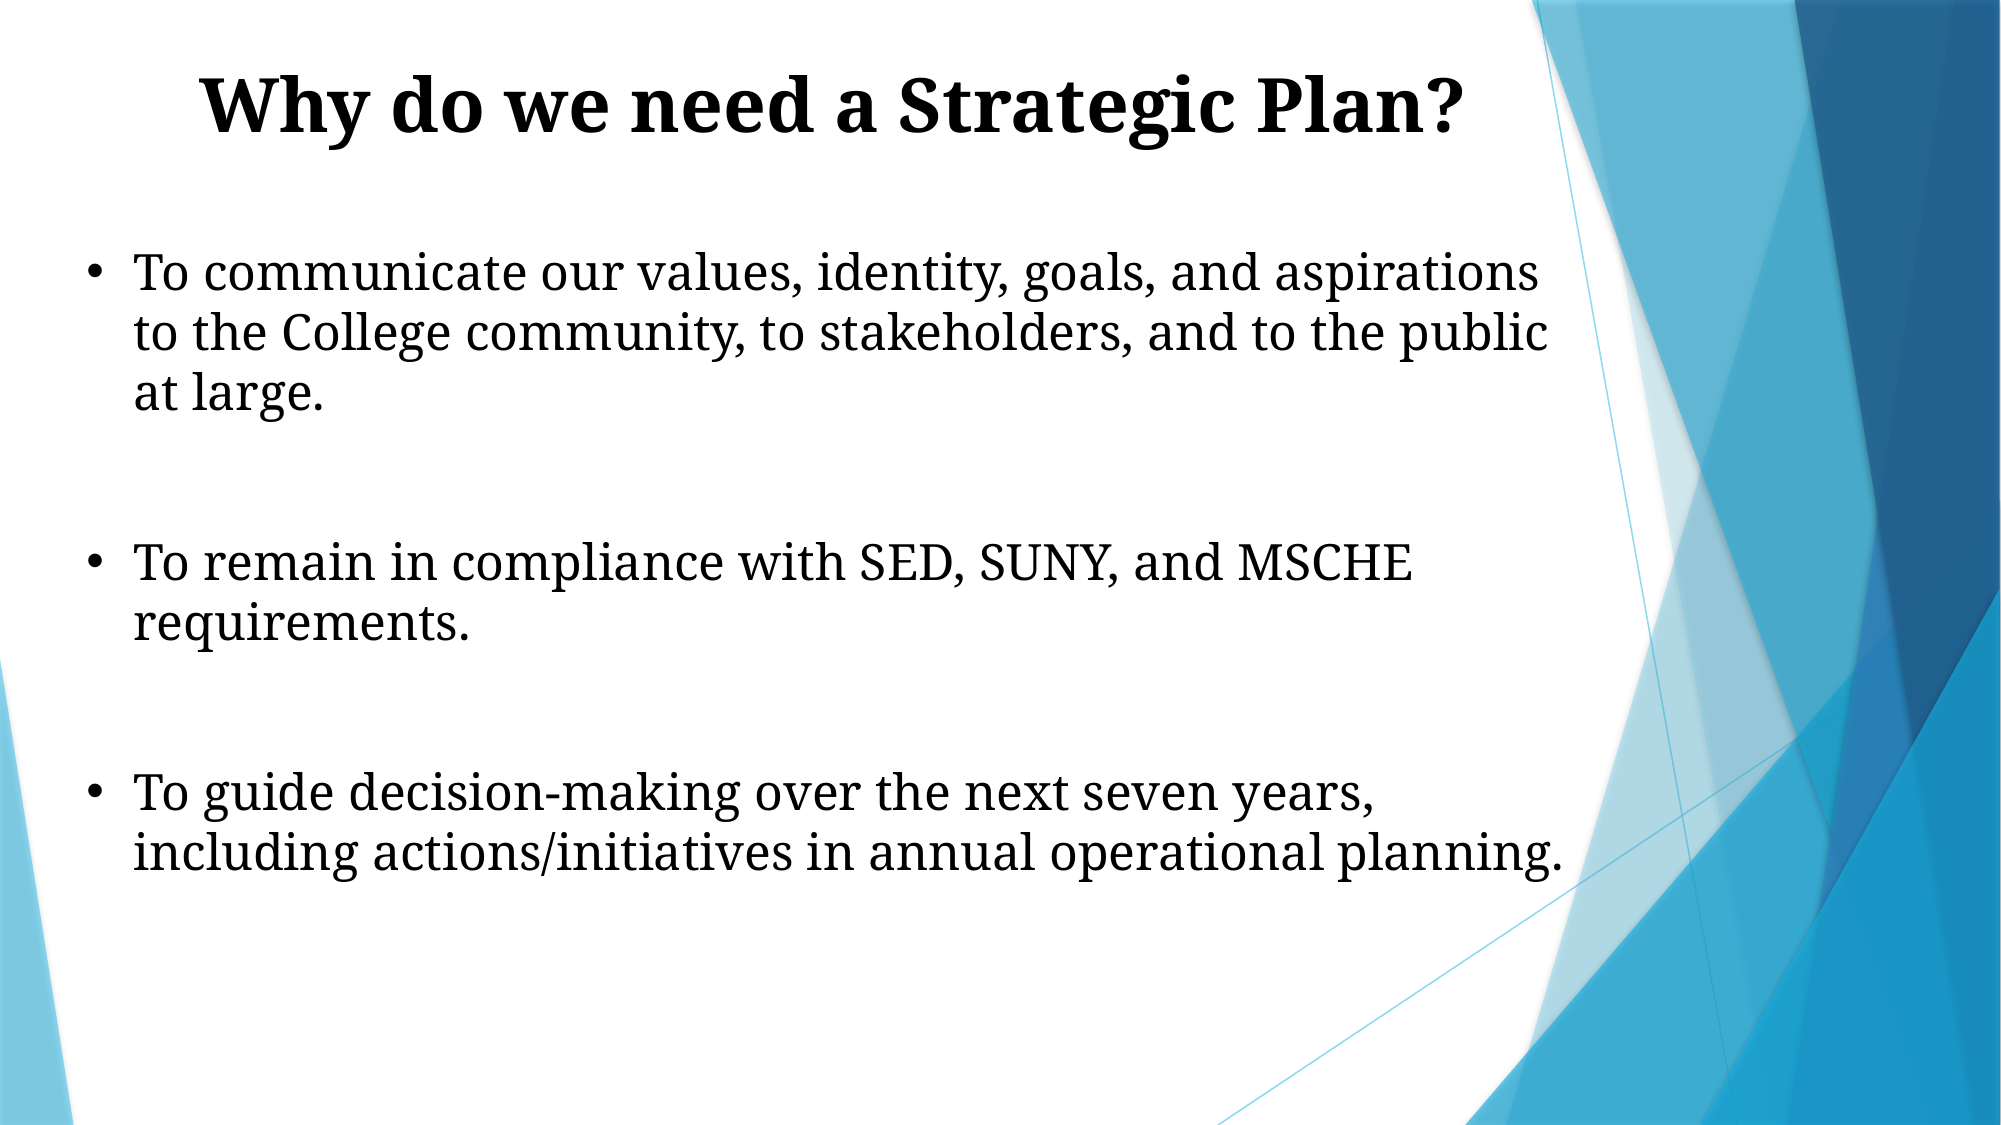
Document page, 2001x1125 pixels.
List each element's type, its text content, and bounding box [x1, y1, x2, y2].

text_box Why do we need a Strategic Plan? To communicate our values, identity, goals, and aspirations to the College community, to stakeholders, and to the public at large. To remain in compliance with SED, SUNY, and MSCHE requirements. To guide decision-making over the next seven years, including actions/initiatives in annual operational planning. [71, 49, 1596, 888]
